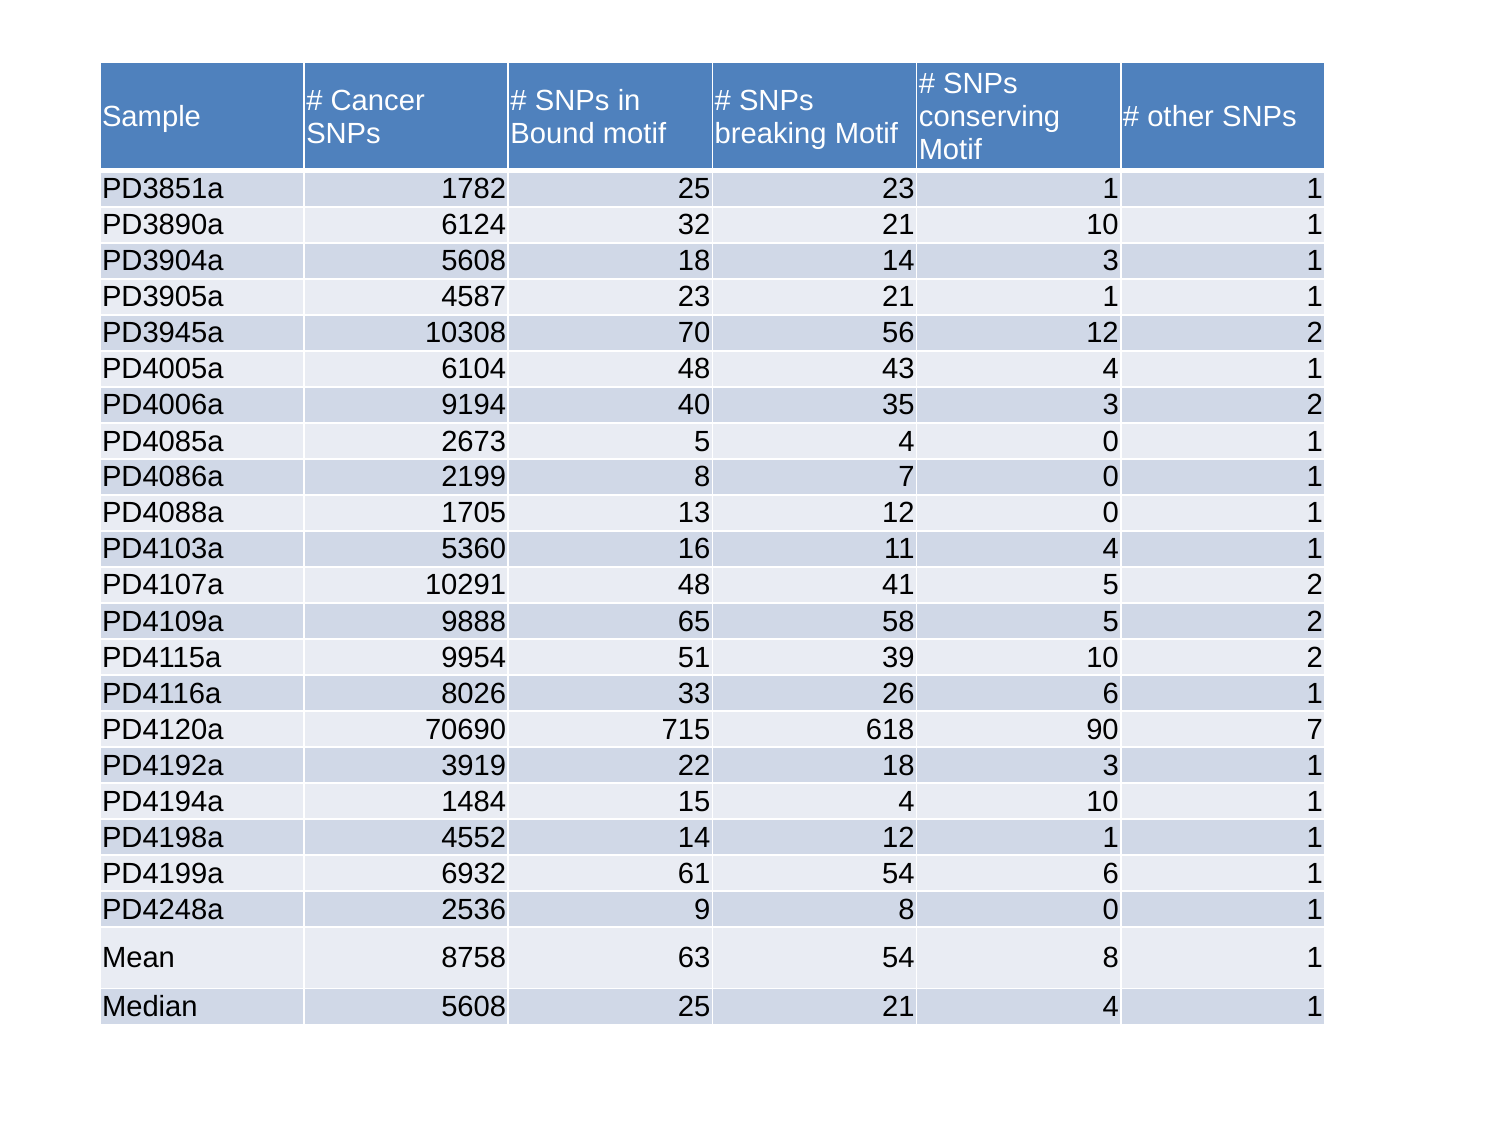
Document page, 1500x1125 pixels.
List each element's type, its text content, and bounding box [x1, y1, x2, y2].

table_header # SNPs breaking Motif [713, 63, 916, 168]
table_cell PD4103a [101, 532, 303, 566]
table_cell 32 [509, 208, 712, 242]
table_cell 4 [917, 532, 1120, 566]
table_cell 1 [1122, 928, 1324, 988]
table_cell 10291 [305, 568, 507, 602]
table_cell 3919 [305, 748, 507, 782]
table_cell 21 [713, 208, 916, 242]
table_cell 1 [1122, 748, 1324, 782]
table_cell 9194 [305, 388, 507, 422]
table_cell 3 [917, 244, 1120, 278]
table_cell PD3904a [101, 244, 303, 278]
table_cell 12 [917, 316, 1120, 350]
table_cell 6104 [305, 352, 507, 386]
table_cell 1 [1122, 208, 1324, 242]
table_cell 3 [917, 388, 1120, 422]
table_cell Median [101, 989, 303, 1024]
table_cell 4 [917, 352, 1120, 386]
table_cell 2 [1122, 568, 1324, 602]
table_cell PD4085a [101, 424, 303, 458]
table_cell 21 [713, 989, 916, 1024]
table_cell 43 [713, 352, 916, 386]
table_cell 15 [509, 784, 712, 818]
table_cell 1 [1122, 989, 1324, 1024]
table_cell 1 [1122, 784, 1324, 818]
table_cell 3 [917, 748, 1120, 782]
table_cell 6932 [305, 856, 507, 890]
table_cell 1 [1122, 820, 1324, 854]
table_cell 0 [917, 460, 1120, 494]
table_cell 35 [713, 388, 916, 422]
table_cell PD4199a [101, 856, 303, 890]
table_cell 8758 [305, 928, 507, 988]
table_cell PD4086a [101, 460, 303, 494]
table_cell 7 [713, 460, 916, 494]
table_cell 1 [1122, 424, 1324, 458]
table_cell 618 [713, 712, 916, 746]
table_cell 48 [509, 352, 712, 386]
table_cell 1 [1122, 892, 1324, 926]
table_cell 5 [917, 604, 1120, 638]
table_cell 4 [713, 784, 916, 818]
table_cell 70 [509, 316, 712, 350]
table_cell 0 [917, 424, 1120, 458]
table_cell 715 [509, 712, 712, 746]
table_cell 40 [509, 388, 712, 422]
table_cell 39 [713, 640, 916, 674]
table_cell PD4005a [101, 352, 303, 386]
table_cell 5 [509, 424, 712, 458]
table_cell 2536 [305, 892, 507, 926]
table_cell 8 [917, 928, 1120, 988]
table_cell 21 [713, 280, 916, 314]
table_cell 9888 [305, 604, 507, 638]
table_cell 13 [509, 496, 712, 530]
table_cell 5 [917, 568, 1120, 602]
table_header # other SNPs [1122, 63, 1324, 168]
table_cell 56 [713, 316, 916, 350]
table_cell 11 [713, 532, 916, 566]
table_cell 26 [713, 676, 916, 710]
table_cell 1 [1122, 244, 1324, 278]
table_cell 1 [1122, 352, 1324, 386]
table_cell PD4198a [101, 820, 303, 854]
table_cell 8 [509, 460, 712, 494]
table_cell PD4194a [101, 784, 303, 818]
table_cell 70690 [305, 712, 507, 746]
table_cell 9954 [305, 640, 507, 674]
table_cell PD4115a [101, 640, 303, 674]
table_cell PD4006a [101, 388, 303, 422]
table_header # Cancer SNPs [305, 63, 507, 168]
table_cell PD4192a [101, 748, 303, 782]
table_cell PD4248a [101, 892, 303, 926]
table_cell 9 [509, 892, 712, 926]
table_cell 12 [713, 496, 916, 530]
table_header # SNPs in Bound motif [509, 63, 712, 168]
table_cell 4552 [305, 820, 507, 854]
table_cell 10308 [305, 316, 507, 350]
table_cell 1 [917, 820, 1120, 854]
table_cell PD3905a [101, 280, 303, 314]
table_cell PD3851a [101, 173, 303, 206]
table_cell PD4120a [101, 712, 303, 746]
table_header Sample [101, 63, 303, 168]
table_cell 2673 [305, 424, 507, 458]
table_cell 54 [713, 856, 916, 890]
table_cell 58 [713, 604, 916, 638]
table_cell 1705 [305, 496, 507, 530]
table_cell 2 [1122, 640, 1324, 674]
table_cell PD4109a [101, 604, 303, 638]
table_cell 10 [917, 208, 1120, 242]
table_cell 1 [1122, 496, 1324, 530]
table_cell 51 [509, 640, 712, 674]
table_cell 61 [509, 856, 712, 890]
table_cell 0 [917, 892, 1120, 926]
table_cell 10 [917, 784, 1120, 818]
table_cell PD4116a [101, 676, 303, 710]
table_cell 2 [1122, 388, 1324, 422]
table_cell 2 [1122, 604, 1324, 638]
table_cell 48 [509, 568, 712, 602]
table_cell PD3890a [101, 208, 303, 242]
table_cell 2199 [305, 460, 507, 494]
table_cell PD4107a [101, 568, 303, 602]
table_cell 16 [509, 532, 712, 566]
table_cell 22 [509, 748, 712, 782]
table_cell 1 [917, 173, 1120, 206]
table_cell 6124 [305, 208, 507, 242]
table_cell 1 [1122, 173, 1324, 206]
table_cell 1484 [305, 784, 507, 818]
table_cell Mean [101, 928, 303, 988]
table_cell 1 [1122, 460, 1324, 494]
table_cell 0 [917, 496, 1120, 530]
table_cell 25 [509, 989, 712, 1024]
table_cell 4 [917, 989, 1120, 1024]
table_cell 65 [509, 604, 712, 638]
table_cell 6 [917, 856, 1120, 890]
table_cell 4587 [305, 280, 507, 314]
table_cell 54 [713, 928, 916, 988]
table_cell 8 [713, 892, 916, 926]
table_cell 23 [713, 173, 916, 206]
table_cell 1 [1122, 280, 1324, 314]
table_cell 8026 [305, 676, 507, 710]
table_cell 1782 [305, 173, 507, 206]
table_cell 63 [509, 928, 712, 988]
table_cell 5608 [305, 989, 507, 1024]
table_cell 7 [1122, 712, 1324, 746]
table_cell 25 [509, 173, 712, 206]
table_cell 41 [713, 568, 916, 602]
table_header # SNPs conserving Motif [917, 63, 1120, 168]
table_cell 1 [1122, 676, 1324, 710]
table_cell 10 [917, 640, 1120, 674]
table_cell 14 [713, 244, 916, 278]
table_cell 5360 [305, 532, 507, 566]
table_cell PD3945a [101, 316, 303, 350]
table_cell 18 [713, 748, 916, 782]
table_cell 1 [1122, 532, 1324, 566]
table_cell 1 [1122, 856, 1324, 890]
table_cell 2 [1122, 316, 1324, 350]
table_cell 4 [713, 424, 916, 458]
table_cell 6 [917, 676, 1120, 710]
table_cell 5608 [305, 244, 507, 278]
table_cell 12 [713, 820, 916, 854]
table_cell PD4088a [101, 496, 303, 530]
table_cell 14 [509, 820, 712, 854]
table_cell 23 [509, 280, 712, 314]
table_cell 90 [917, 712, 1120, 746]
table_cell 1 [917, 280, 1120, 314]
table_cell 33 [509, 676, 712, 710]
table_cell 18 [509, 244, 712, 278]
